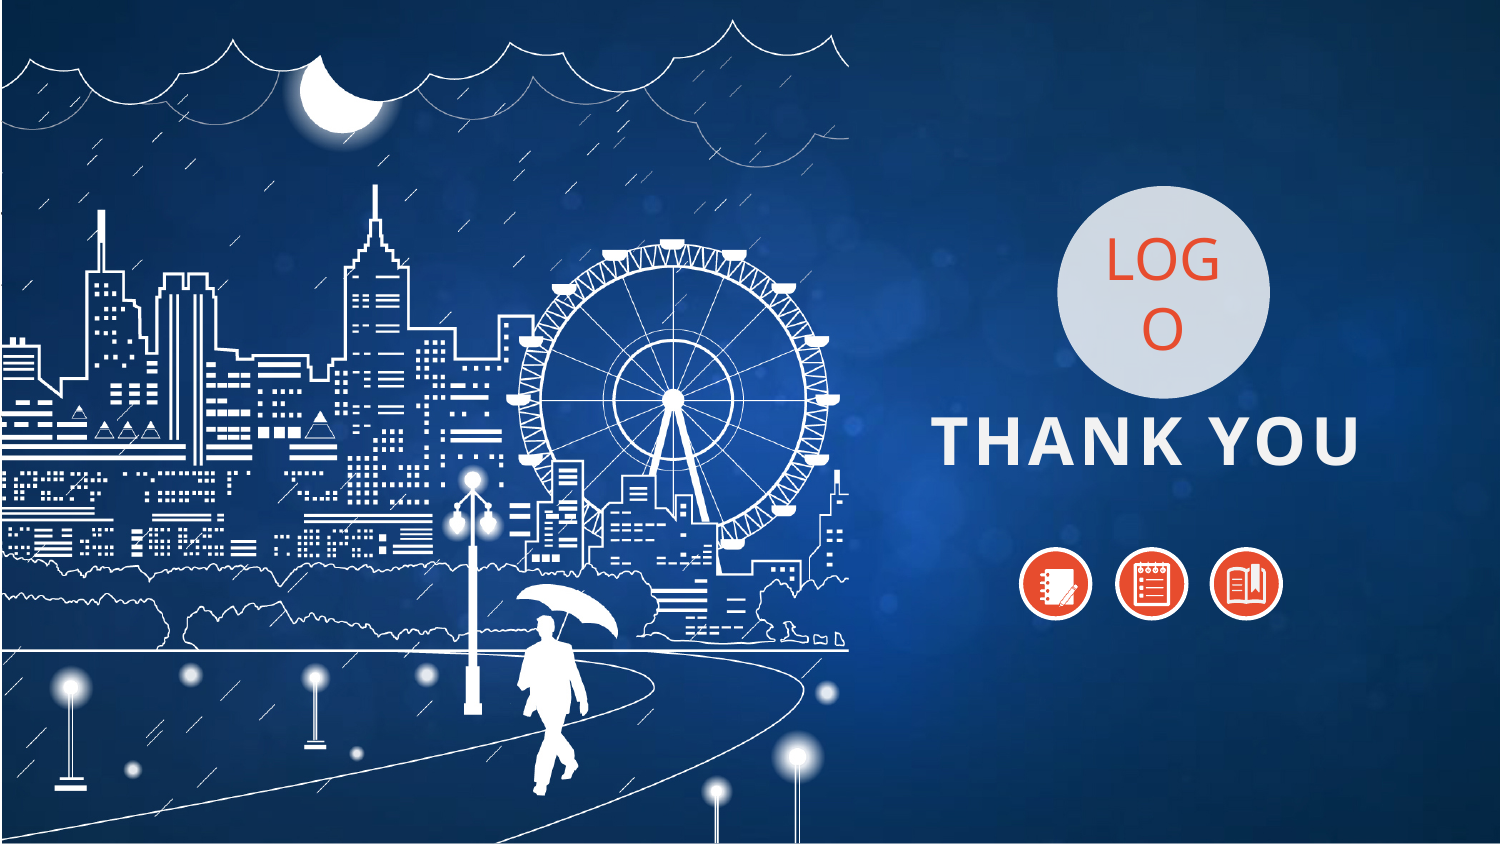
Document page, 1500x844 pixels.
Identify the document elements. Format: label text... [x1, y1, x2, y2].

text_box THANK YOU [893, 398, 1400, 480]
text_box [1020, 548, 1091, 619]
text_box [1116, 548, 1187, 619]
text_box LOGO [1055, 183, 1273, 401]
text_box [1211, 548, 1282, 619]
picture [0, 0, 1500, 844]
